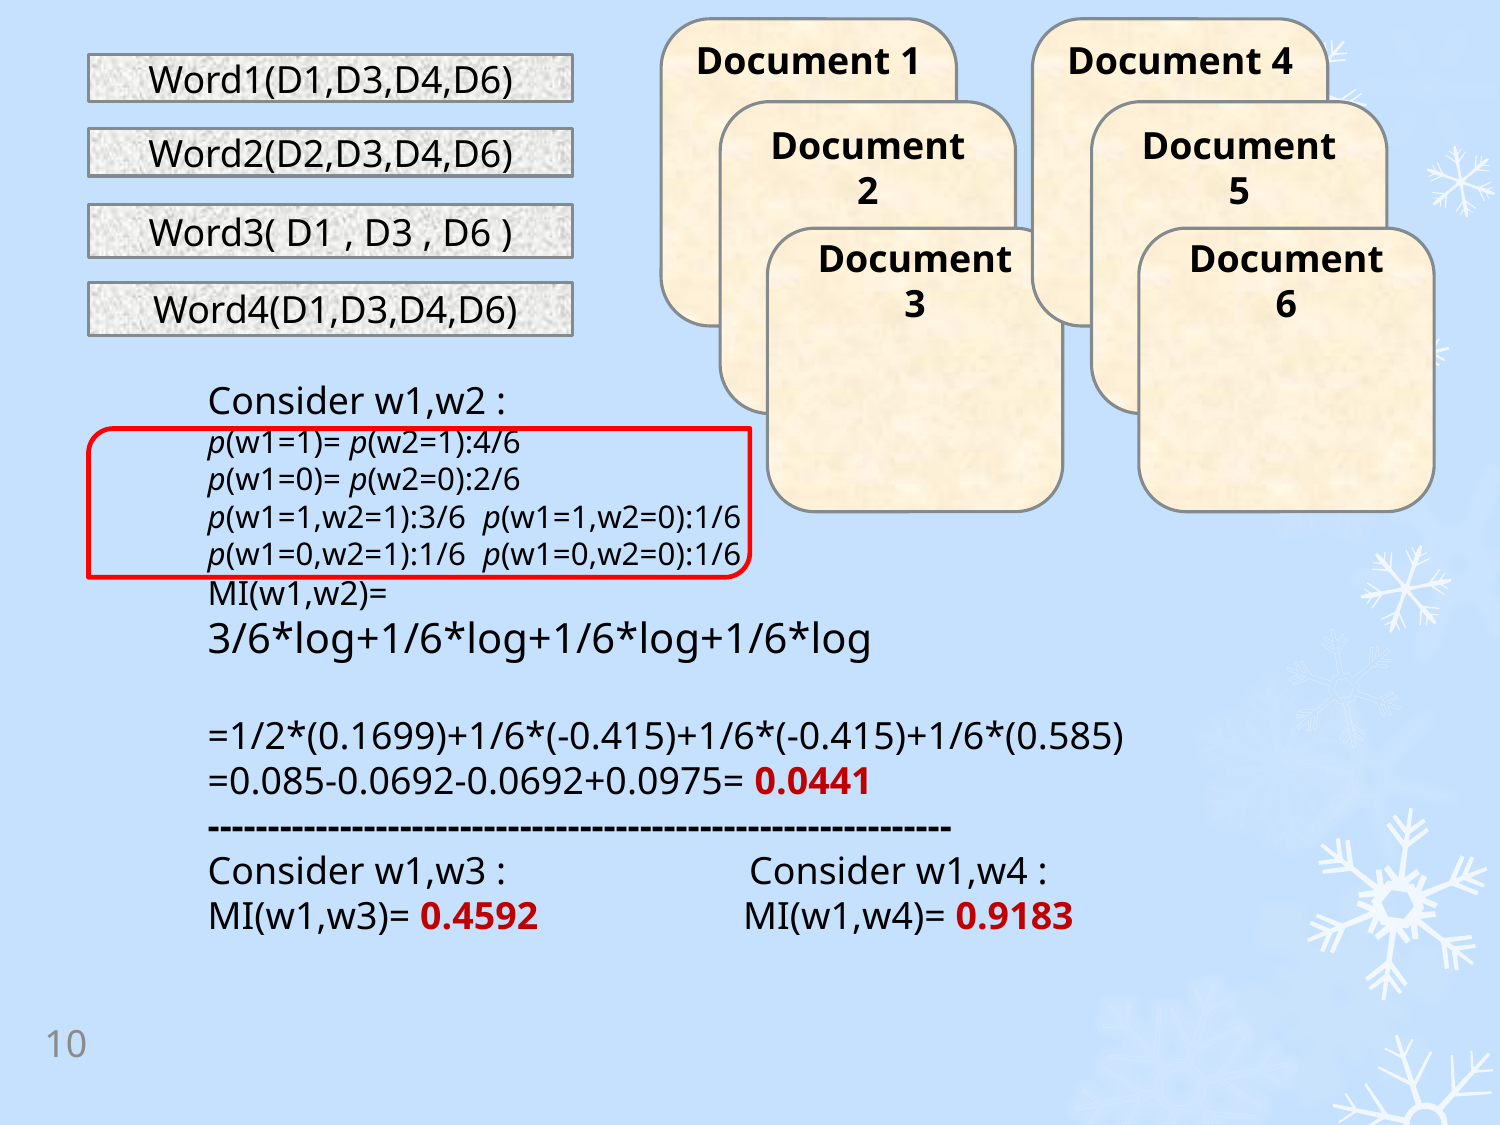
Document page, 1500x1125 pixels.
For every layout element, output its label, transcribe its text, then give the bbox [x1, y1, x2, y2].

text_box Document 2 [718, 100, 1018, 415]
text_box [86, 426, 752, 579]
text_box Document 3 [765, 226, 1065, 514]
text_box Word4(D1,D3,D4,D6) [87, 281, 574, 337]
text_box Word2(D2,D3,D4,D6) [87, 127, 574, 178]
text_box Document 5 [1089, 100, 1389, 415]
text_box Document 6 [1137, 226, 1436, 514]
slide_number 10 [29, 1018, 130, 1079]
text_box Word3( D1 , D3 , D6 ) [87, 203, 574, 259]
text_box Word1(D1,D3,D4,D6) [87, 53, 574, 103]
text_box Document 1 [659, 17, 959, 328]
text_box Document 4 [1030, 17, 1330, 328]
